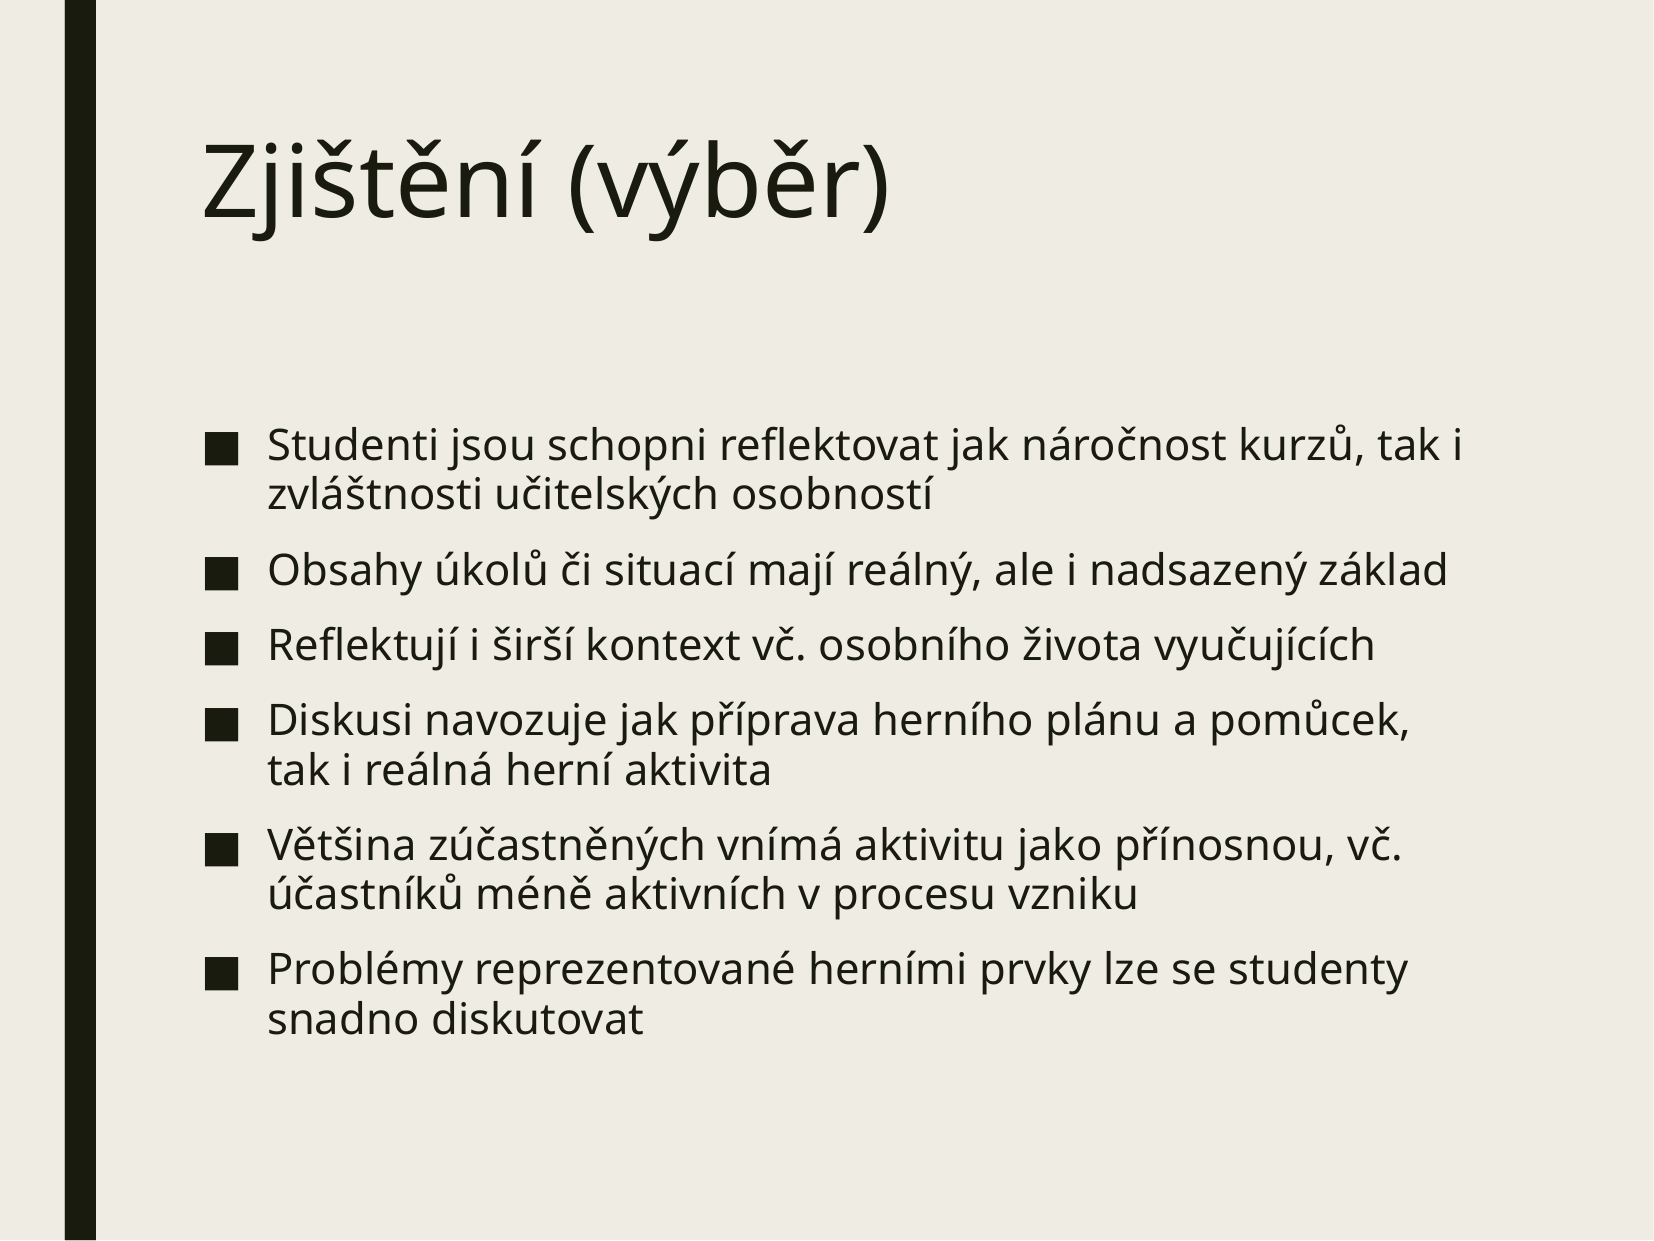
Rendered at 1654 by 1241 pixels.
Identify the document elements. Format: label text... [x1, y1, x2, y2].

title Zjištění (výběr) [186, 124, 1489, 393]
list Studenti jsou schopni reflektovat jak náročnost kurzů, tak i zvláštnosti učitelských osobností Obsahy úkolů či situací mají reálný, ale i nadsazený základ Reflektují i širší kontext vč. osobního života vyučujících Diskusi navozuje jak příprava herního plánu a pomůcek, tak i reálná herní aktivita Většina zúčastněných vnímá aktivitu jako přínosnou, vč. účastníků méně aktivních v procesu vzniku Problémy reprezentované herními prvky lze se studenty snadno diskutovat [186, 413, 1489, 1061]
